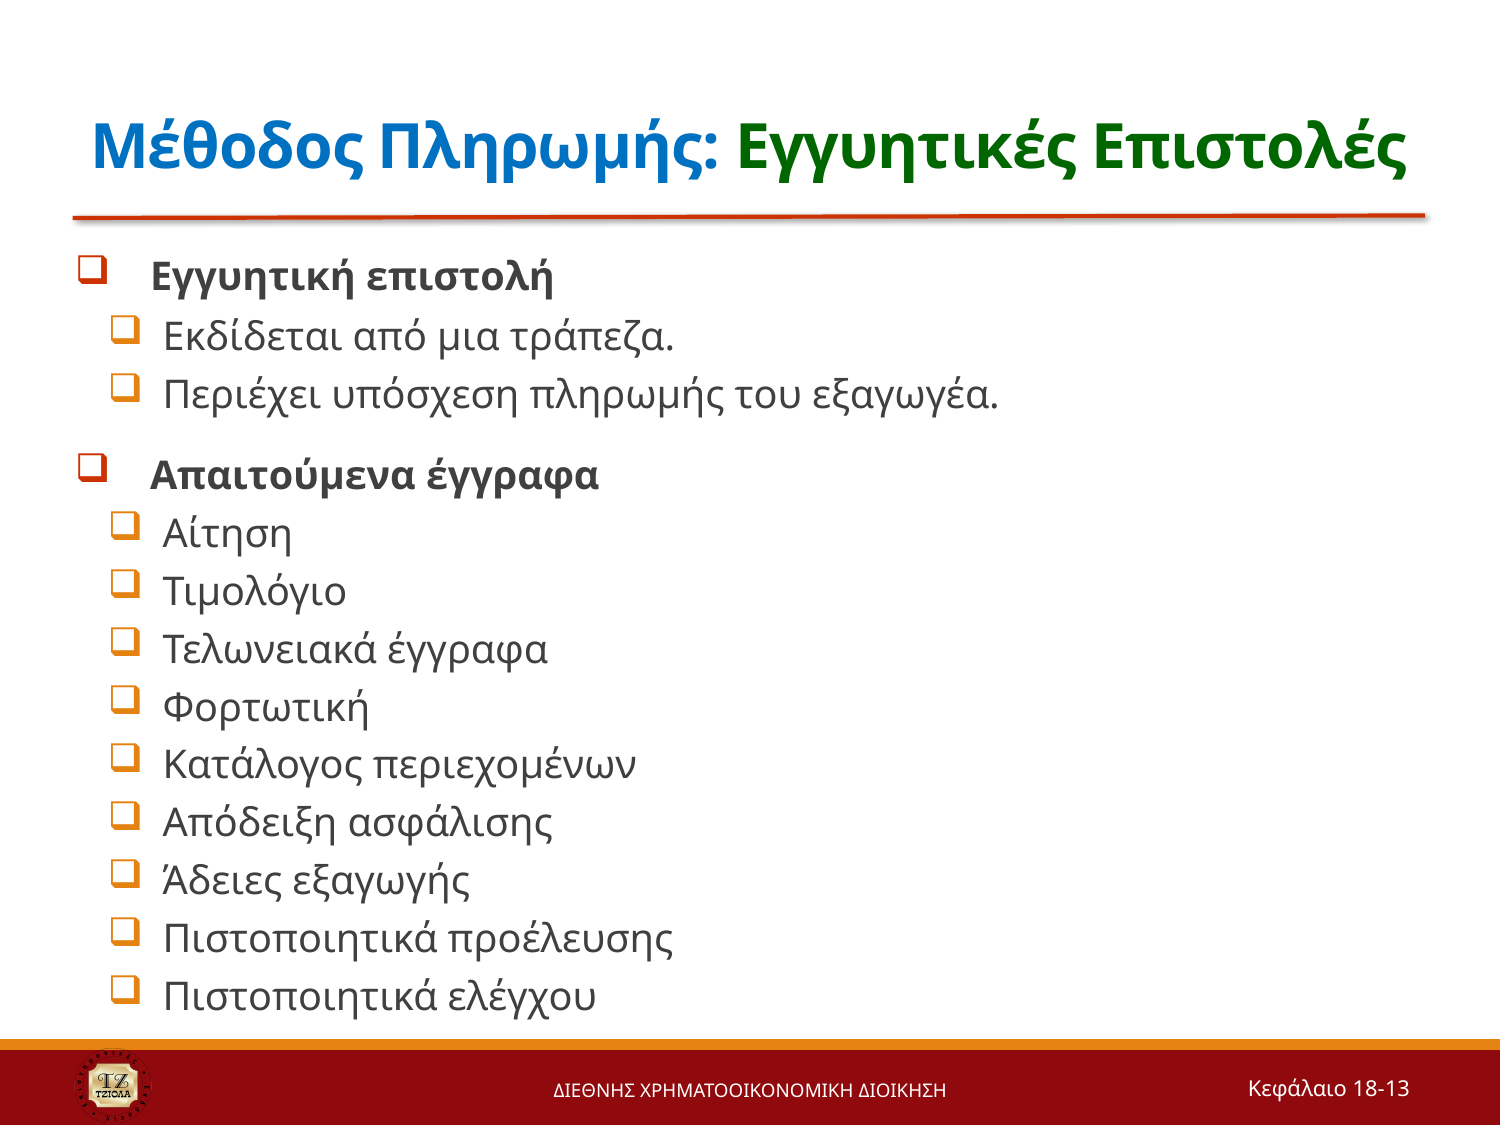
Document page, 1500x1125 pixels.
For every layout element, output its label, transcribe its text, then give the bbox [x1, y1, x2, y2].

footer Διεθνης Χρηματοοικονομικη Διοικηση [453, 1059, 1047, 1120]
slide_number Κεφάλαιο 18-13 [1218, 1059, 1425, 1120]
picture [72, 1046, 154, 1125]
list Εγγυητική επιστολή Εκδίδεται από μια τράπεζα. Περιέχει υπόσχεση πληρωμής του εξαγωγέα. Απαιτούμενα έγγραφα Αίτηση Τιμολόγιο Τελωνειακά έγγραφα Φορτωτική Κατάλογος περιεχομένων Απόδειξη ασφάλισης Άδειες εξαγωγής Πιστοποιητικά προέλευσης Πιστοποιητικά ελέγχου [75, 243, 1425, 1030]
title Μέθοδος Πληρωμής: Εγγυητικές Επιστολές [75, 38, 1425, 189]
